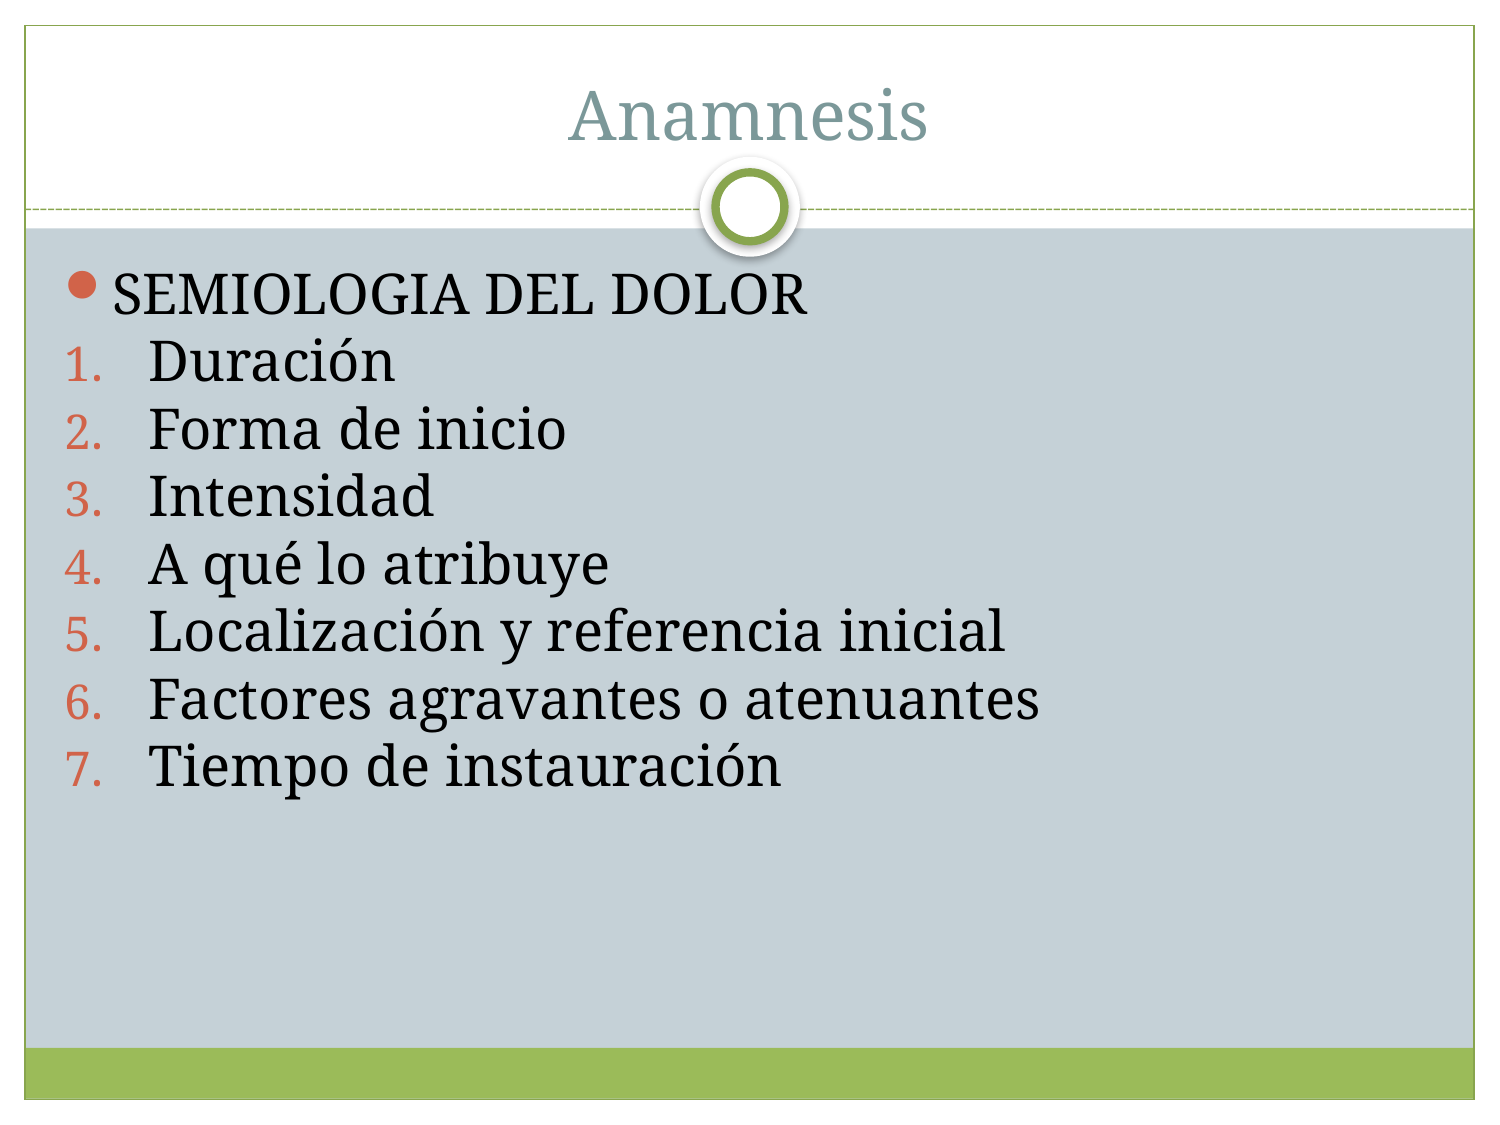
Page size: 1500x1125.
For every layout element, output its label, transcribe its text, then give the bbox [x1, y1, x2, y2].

text_box SEMIOLOGIA DEL DOLOR Duración Forma de inicio Intensidad A qué lo atribuye Localización y referencia inicial Factores agravantes o atenuantes Tiempo de instauración [49, 250, 1445, 1001]
text_box Anamnesis [49, 37, 1450, 162]
